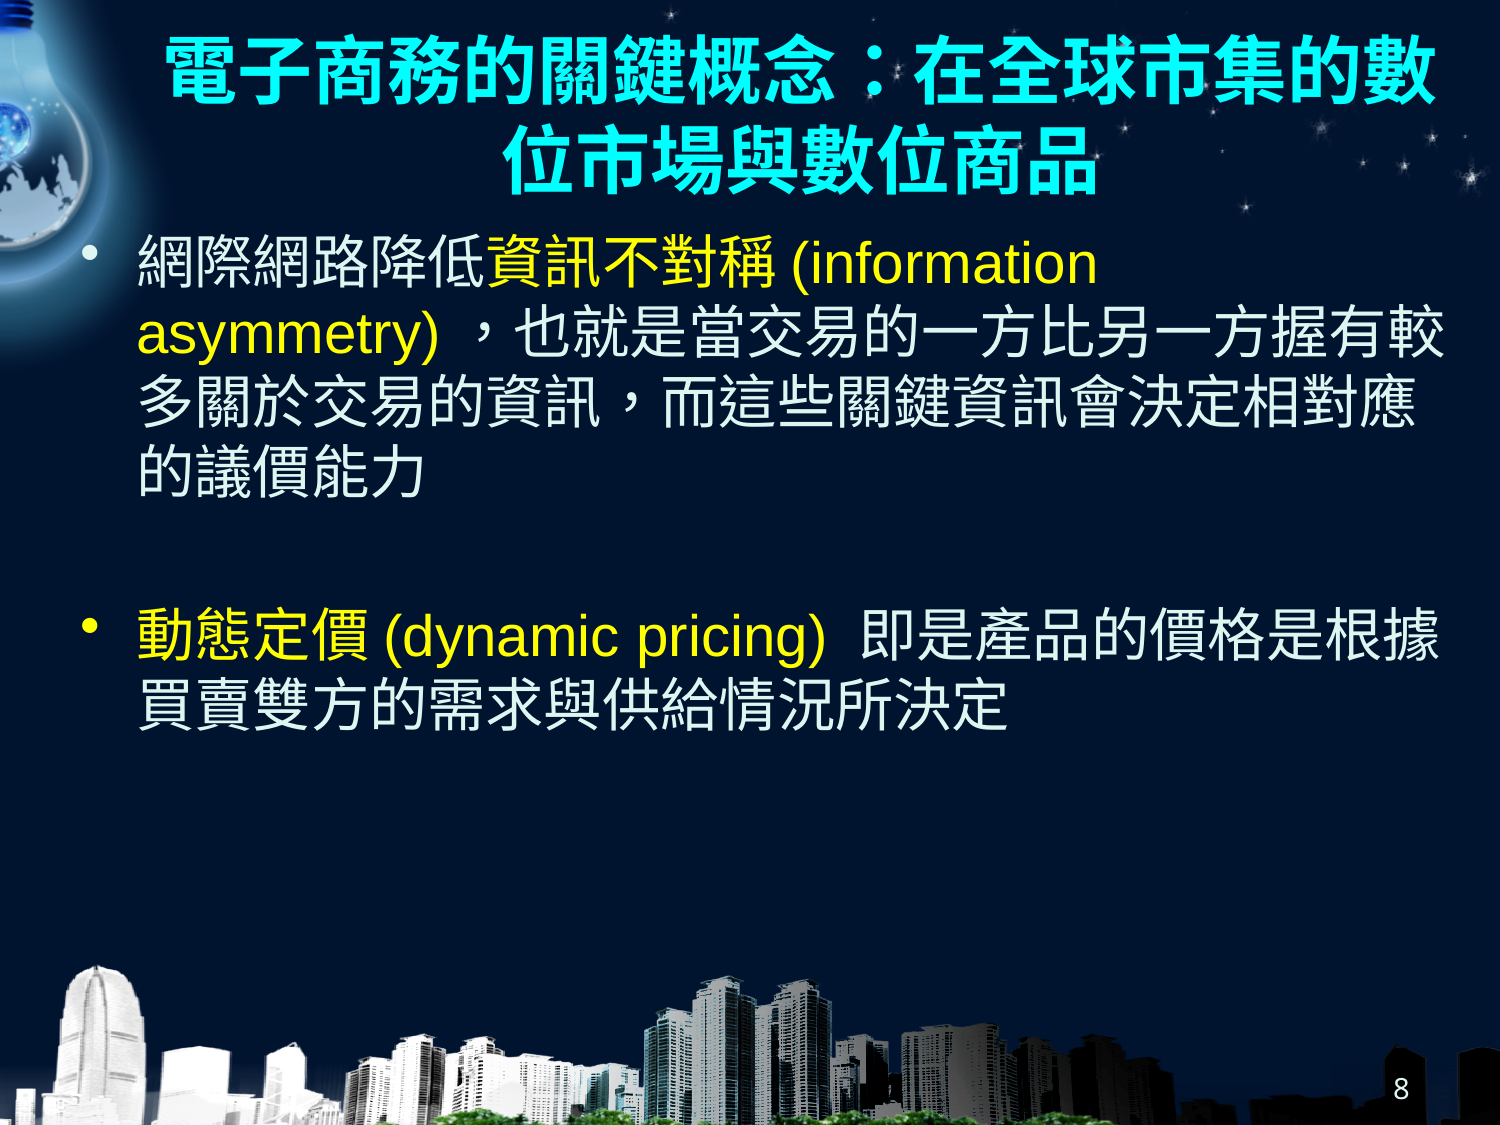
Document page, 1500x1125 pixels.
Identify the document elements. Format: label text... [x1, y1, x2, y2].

title 電子商務的關鍵概念：在全球市集的數位市場與數位商品 [135, 19, 1465, 209]
picture [0, 964, 1500, 1125]
picture [656, 0, 1500, 223]
picture [0, 0, 182, 383]
list 網際網路降低資訊不對稱(information asymmetry)，也就是當交易的一方比另一方握有較多關於交易的資訊，而這些關鍵資訊會決定相對應的議價能力 動態定價(dynamic pricing) 即是產品的價格是根據買賣雙方的需求與供給情況所決定 [64, 217, 1465, 981]
slide_number 8 [1074, 1062, 1426, 1125]
